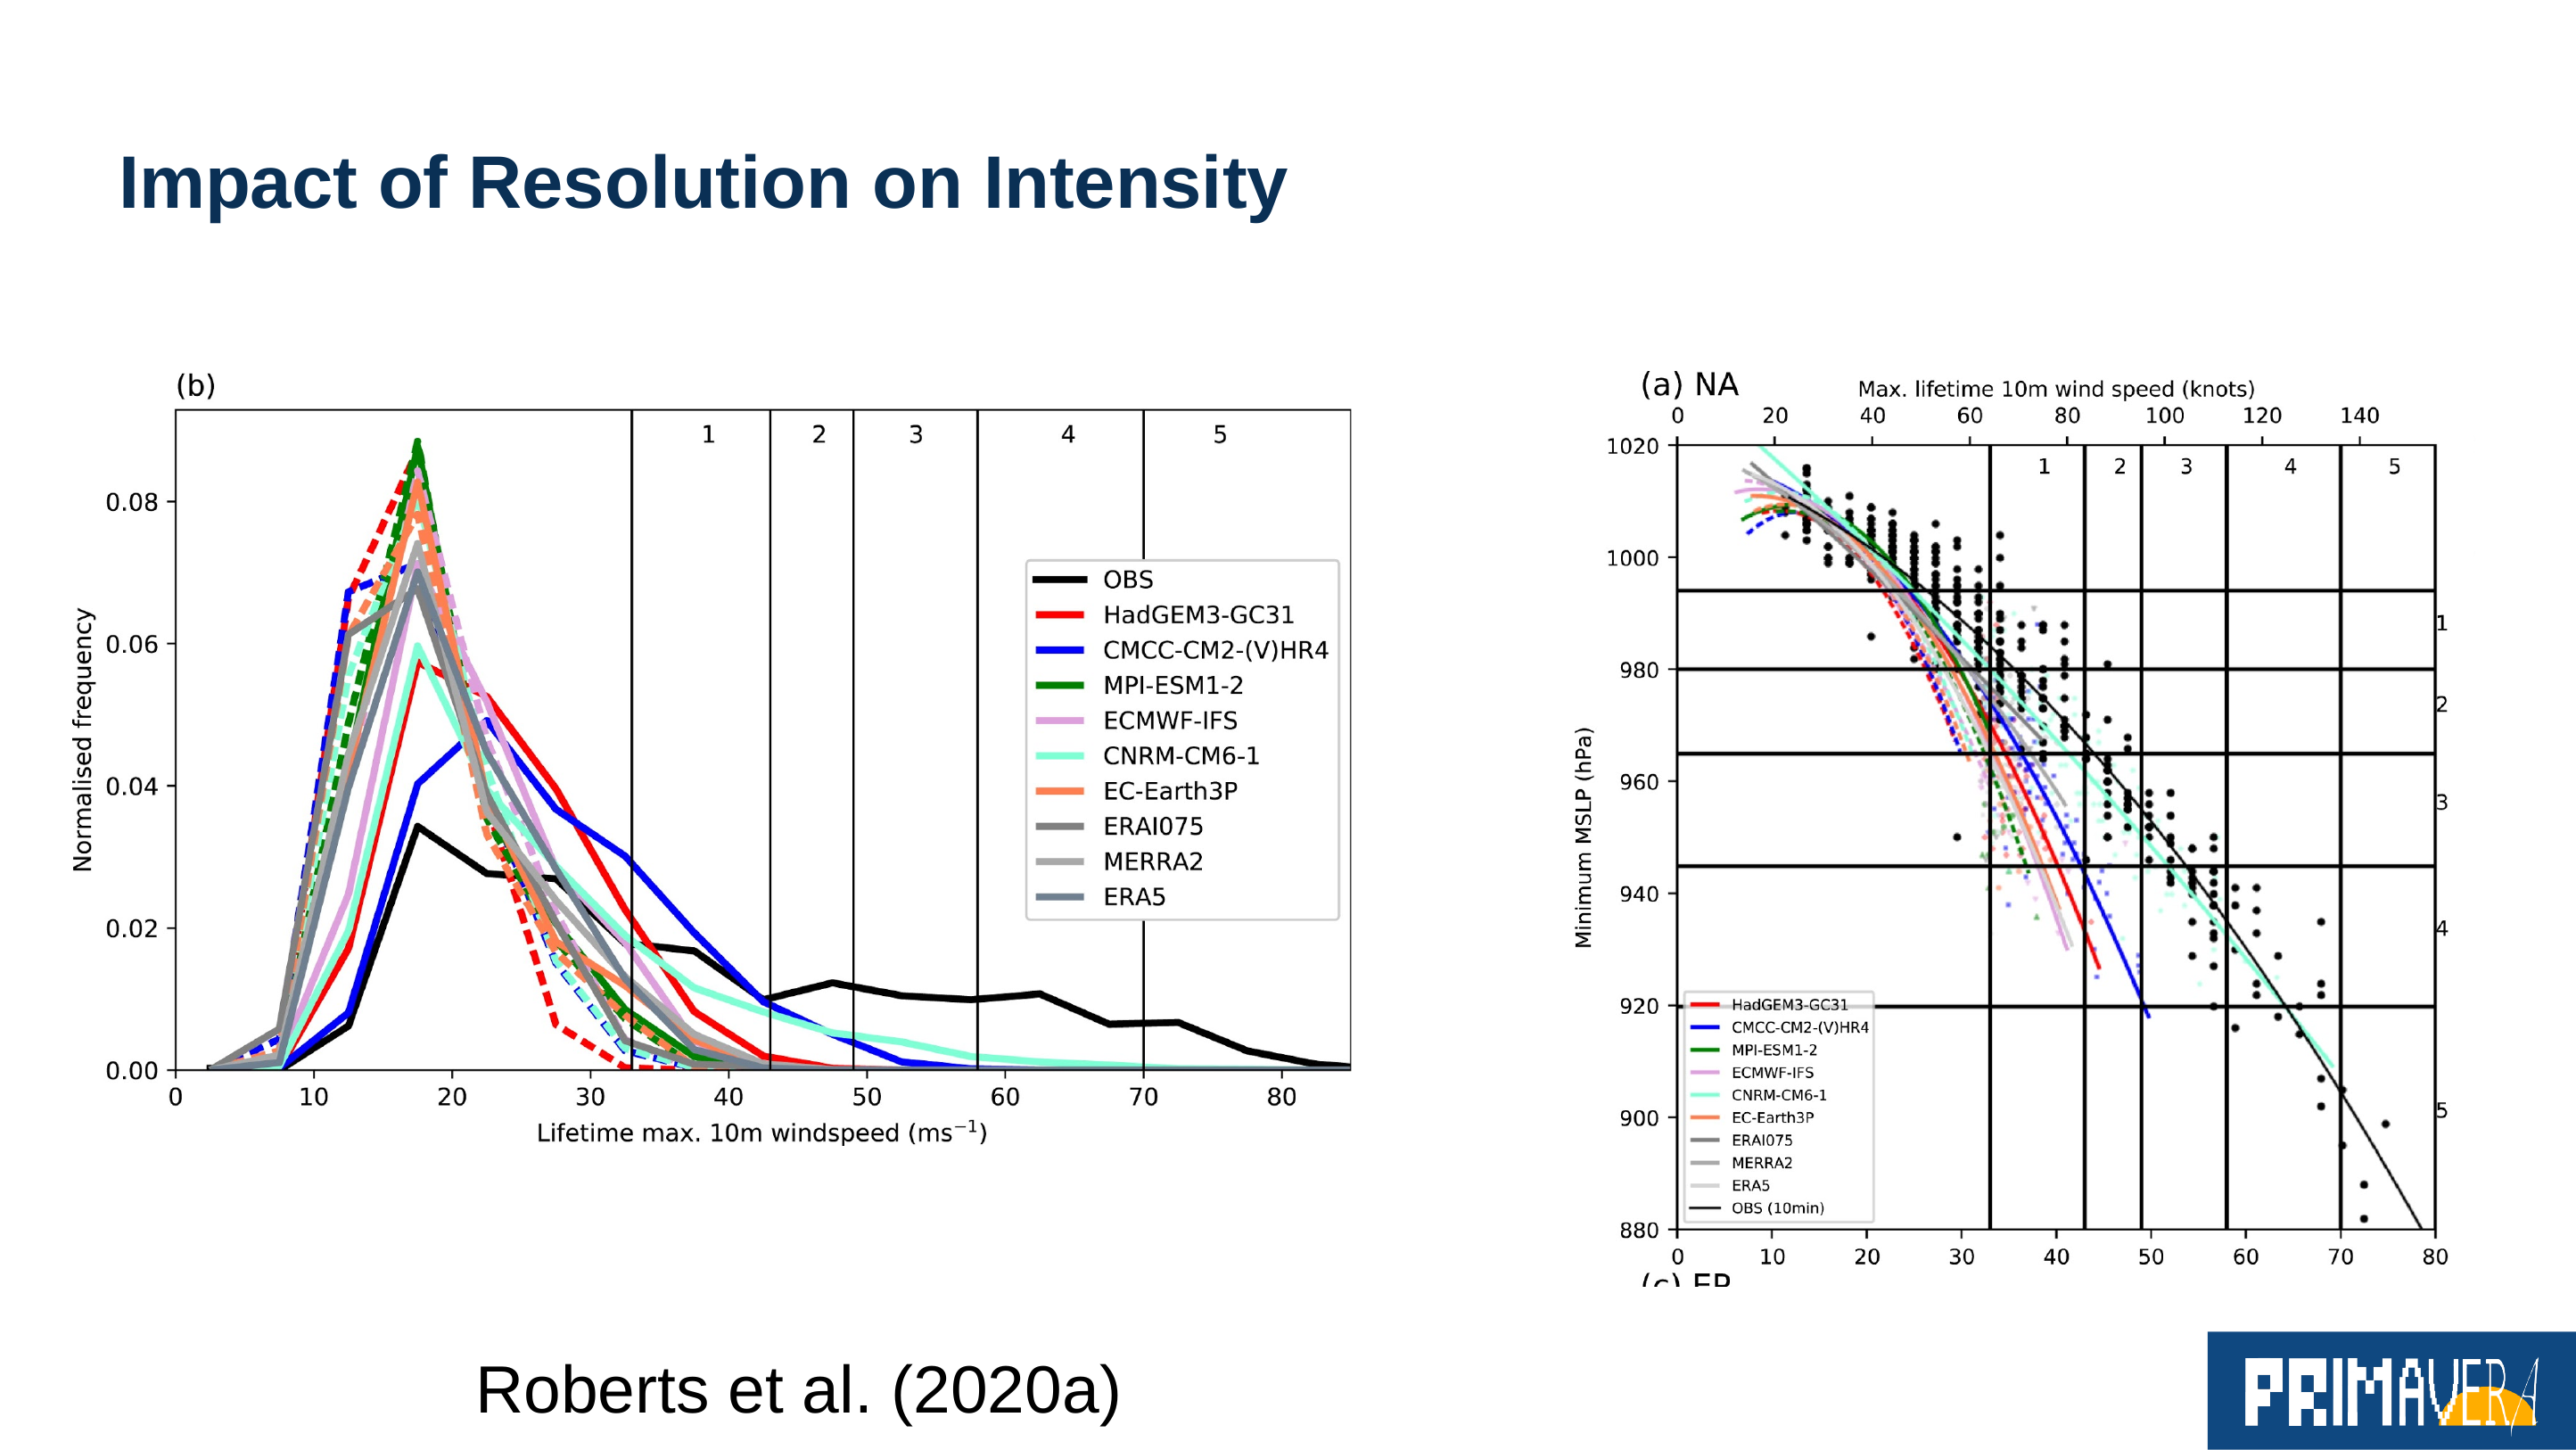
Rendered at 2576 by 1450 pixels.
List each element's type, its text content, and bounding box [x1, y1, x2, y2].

picture [1575, 370, 2475, 1287]
picture [71, 370, 1352, 1146]
title Impact of Resolution on Intensity [105, 105, 2475, 264]
text_box Roberts et al. (2020a) [462, 1332, 1271, 1449]
picture [2234, 1345, 2550, 1437]
